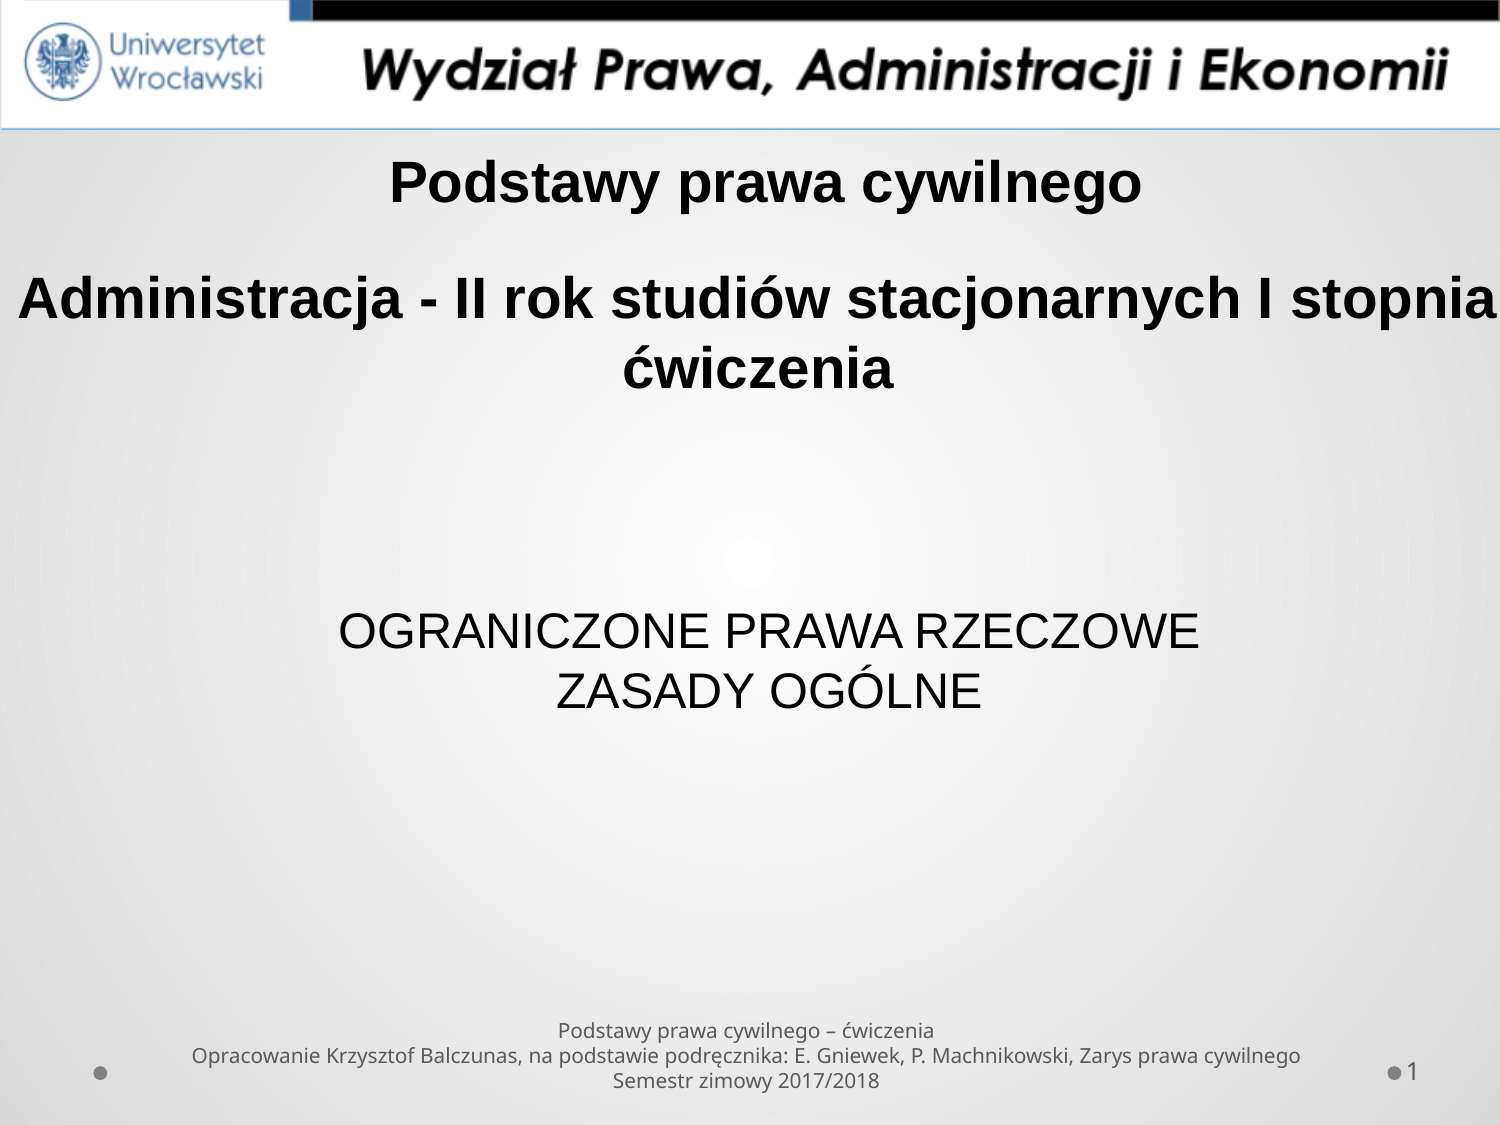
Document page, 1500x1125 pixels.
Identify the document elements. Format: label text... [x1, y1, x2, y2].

picture [0, 0, 1500, 130]
text_box OGRANICZONE PRAWA RZECZOWE ZASADY OGÓLNE [17, 591, 1500, 727]
slide_number 1 [1401, 1042, 1494, 1103]
text_box Podstawy prawa cywilnego [31, 137, 1500, 222]
footer Podstawy prawa cywilnego – ćwiczenia Opracowanie Krzysztof Balczunas, na podstawie podręcznika: E. Gniewek, P. Machnikowski, Zarys prawa cywilnego Semestr zimowy 2017/2018 [116, 1001, 1384, 1108]
text_box Administracja - II rok studiów stacjonarnych I stopnia ćwiczenia [2, 252, 1500, 408]
